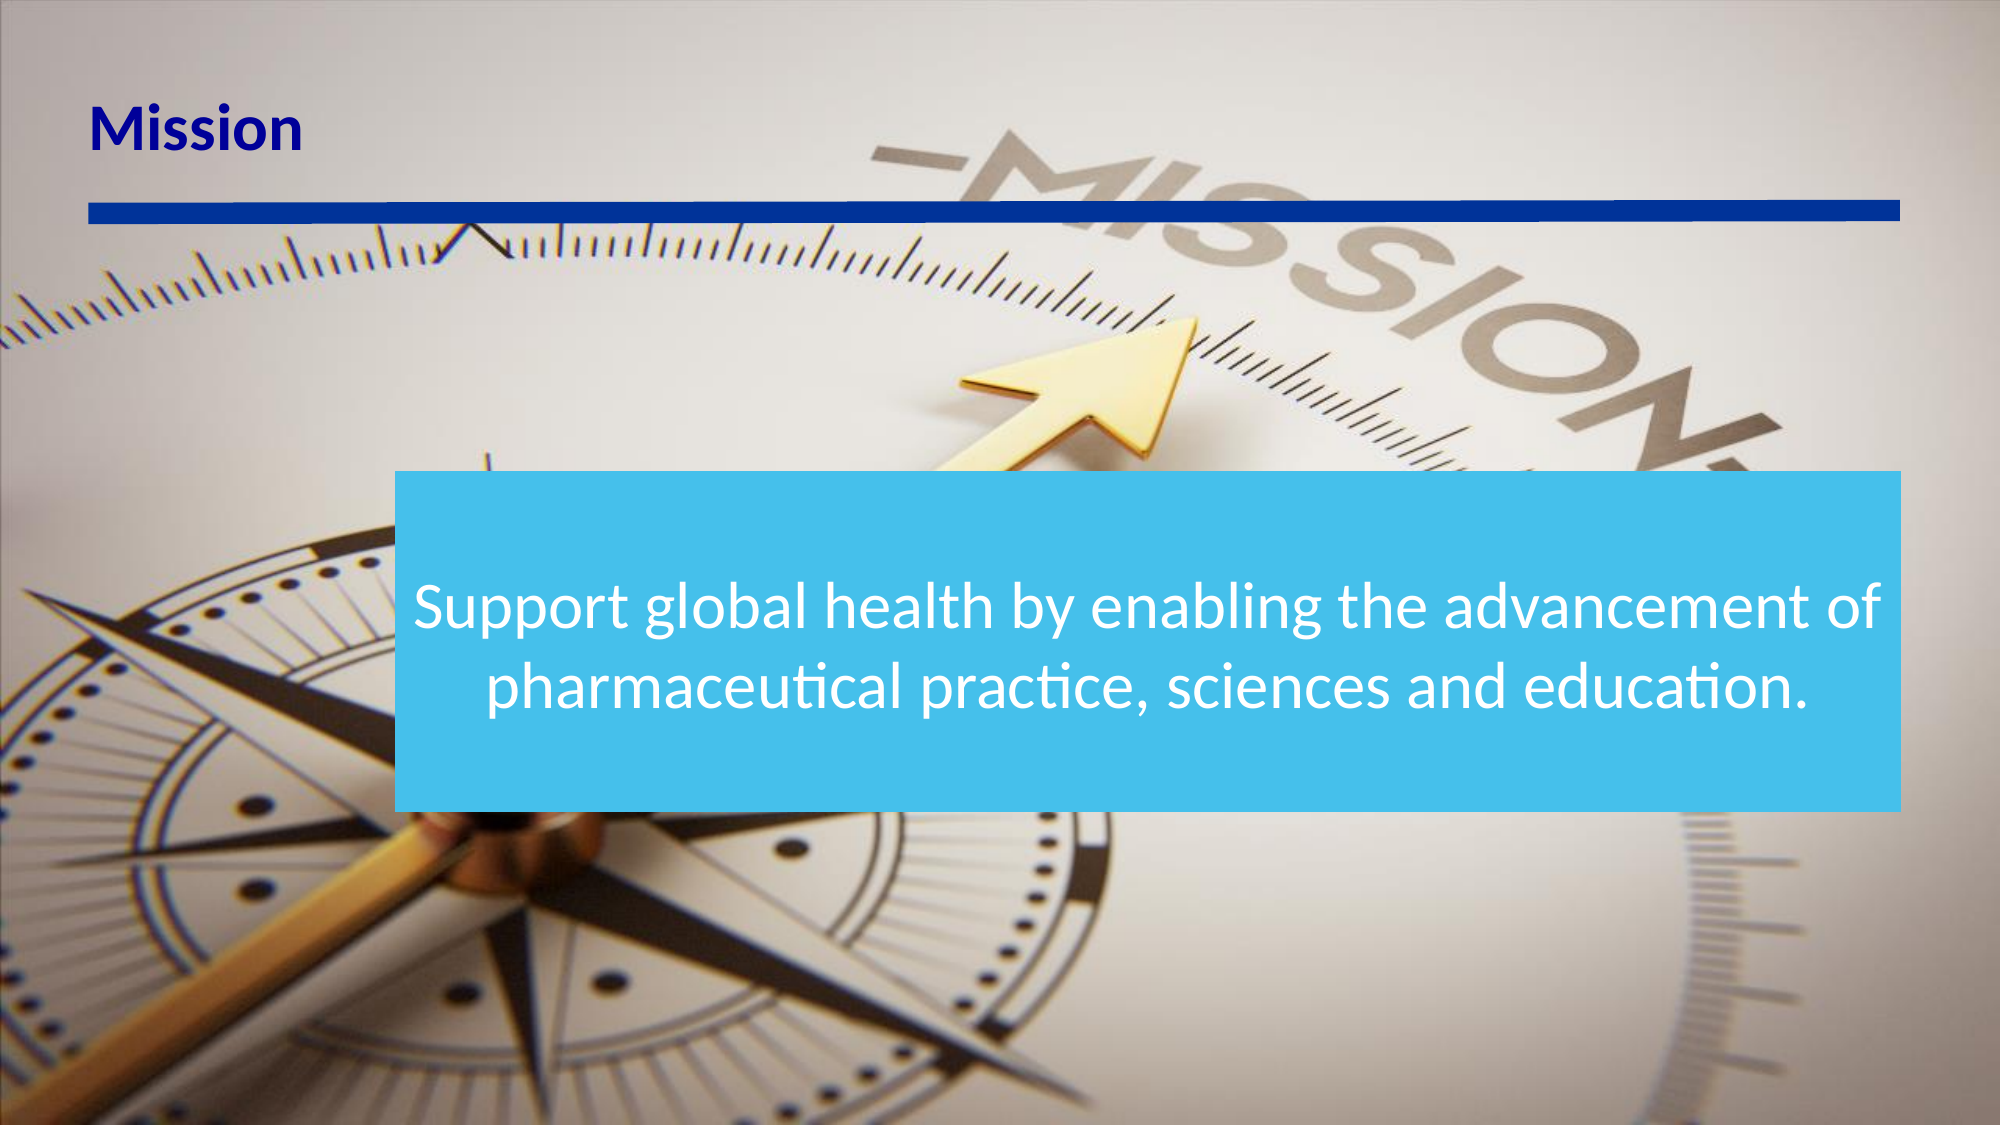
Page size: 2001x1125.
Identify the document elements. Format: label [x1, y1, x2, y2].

text_box [88, 210, 1900, 214]
picture [0, 0, 2000, 1125]
